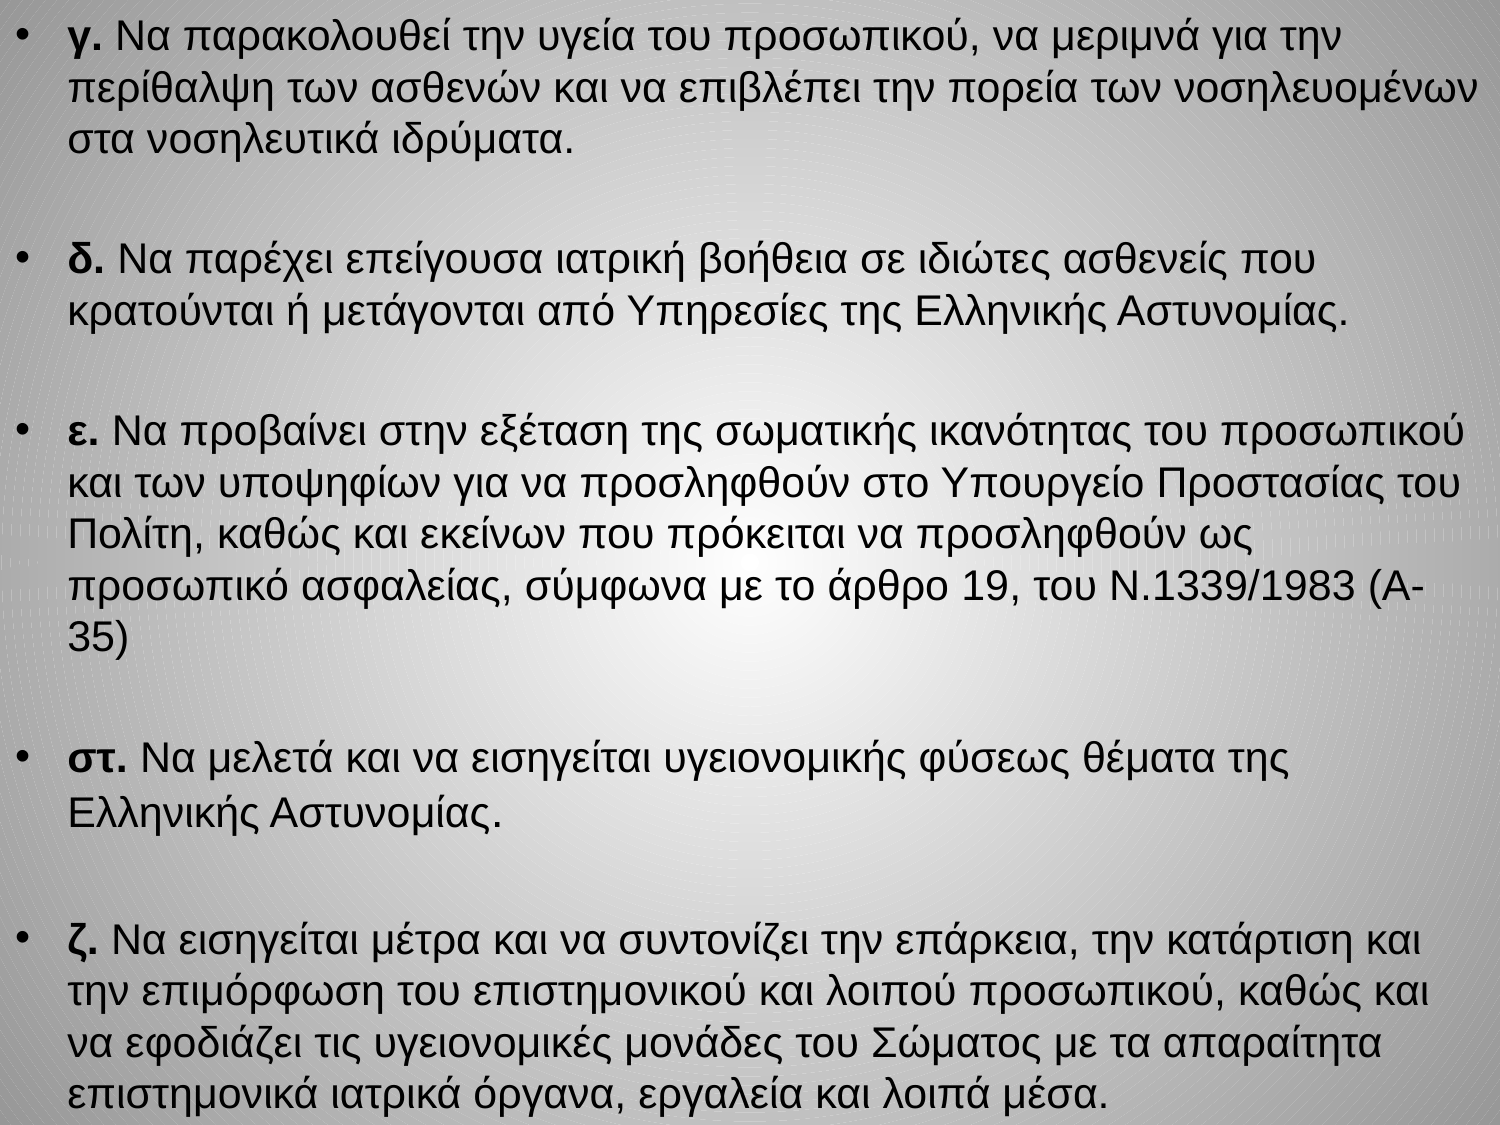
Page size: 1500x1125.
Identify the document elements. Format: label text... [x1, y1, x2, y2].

list γ. Να παρακολουθεί την υγεία του προσωπικού, να μεριμνά για την περίθαλψη των ασθενών και να επιβλέπει την πορεία των νοσηλευομένων στα νοσηλευτικά ιδρύματα. δ. Να παρέχει επείγουσα ιατρική βοήθεια σε ιδιώτες ασθενείς που κρατούνται ή μετάγονται από Υπηρεσίες της Ελληνικής Αστυνομίας. ε. Να προβαίνει στην εξέταση της σωματικής ικανότητας του προσωπικού και των υποψηφίων για να προσληφθούν στο Υπουργείο Προστασίας του Πολίτη, καθώς και εκείνων που πρόκειται να προσληφθούν ως προσωπικό ασφαλείας, σύμφωνα με το άρθρο 19, του Ν.1339/1983 (Α-35) στ. Να μελετά και να εισηγείται υγειονομικής φύσεως θέματα της Ελληνικής Αστυνομίας. ζ. Να εισηγείται μέτρα και να συντονίζει την επάρκεια, την κατάρτιση και την επιμόρφωση του επιστημονικού και λοιπού προσωπικού, καθώς και να εφοδιάζει τις υγειονομικές μονάδες του Σώματος με τα απαραίτητα επιστημονικά ιατρικά όργανα, εργαλεία και λοιπά μέσα. [0, 0, 1500, 1125]
